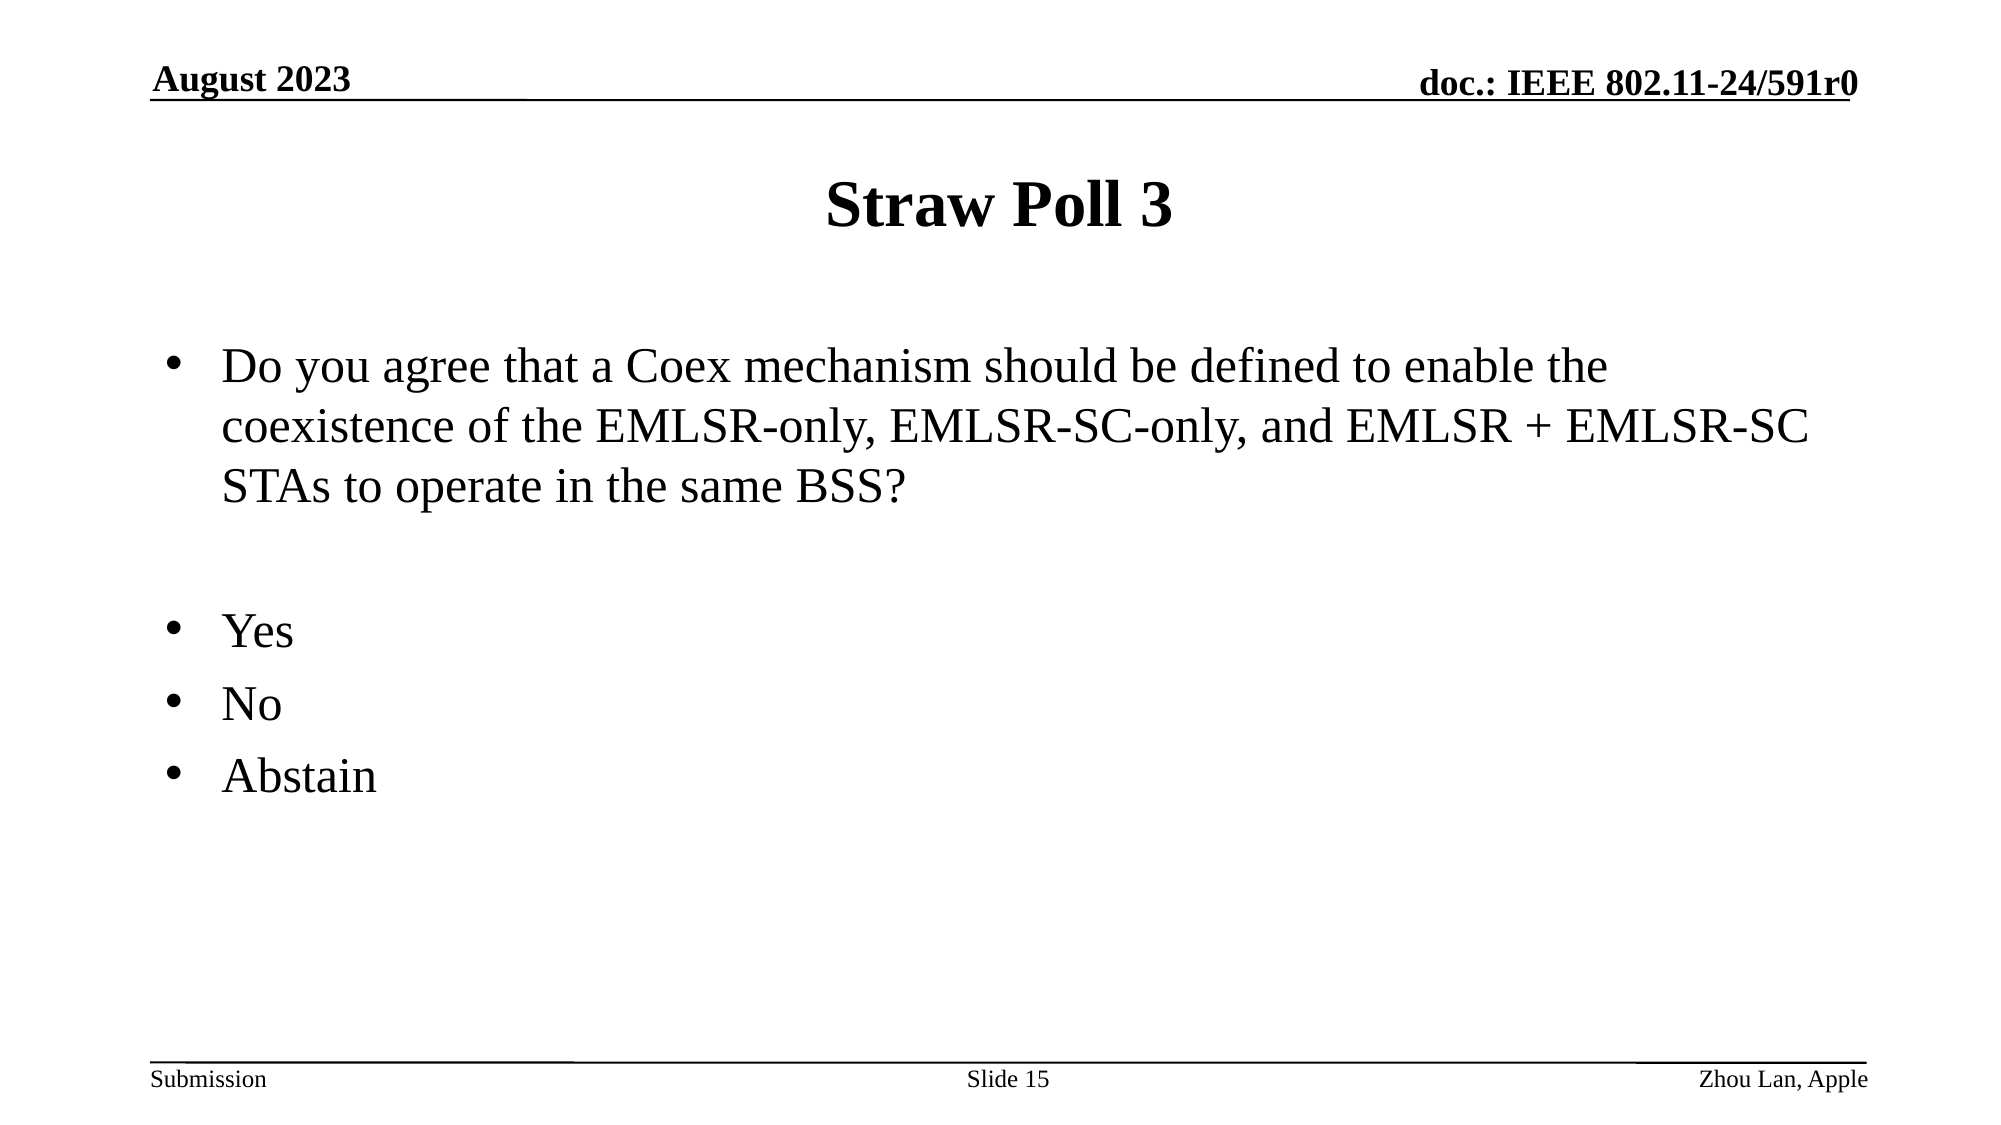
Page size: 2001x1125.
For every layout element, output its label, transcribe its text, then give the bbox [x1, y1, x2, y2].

list Do you agree that a Coex mechanism should be defined to enable the coexistence of the EMLSR-only, EMLSR-SC-only, and EMLSR + EMLSR-SC STAs to operate in the same BSS? Yes No Abstain [149, 324, 1850, 1000]
footer Zhou Lan, Apple [1171, 1061, 1869, 1093]
title Straw Poll 3 [149, 112, 1850, 288]
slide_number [152, 54, 563, 100]
slide_number Slide 15 [950, 1061, 1067, 1123]
